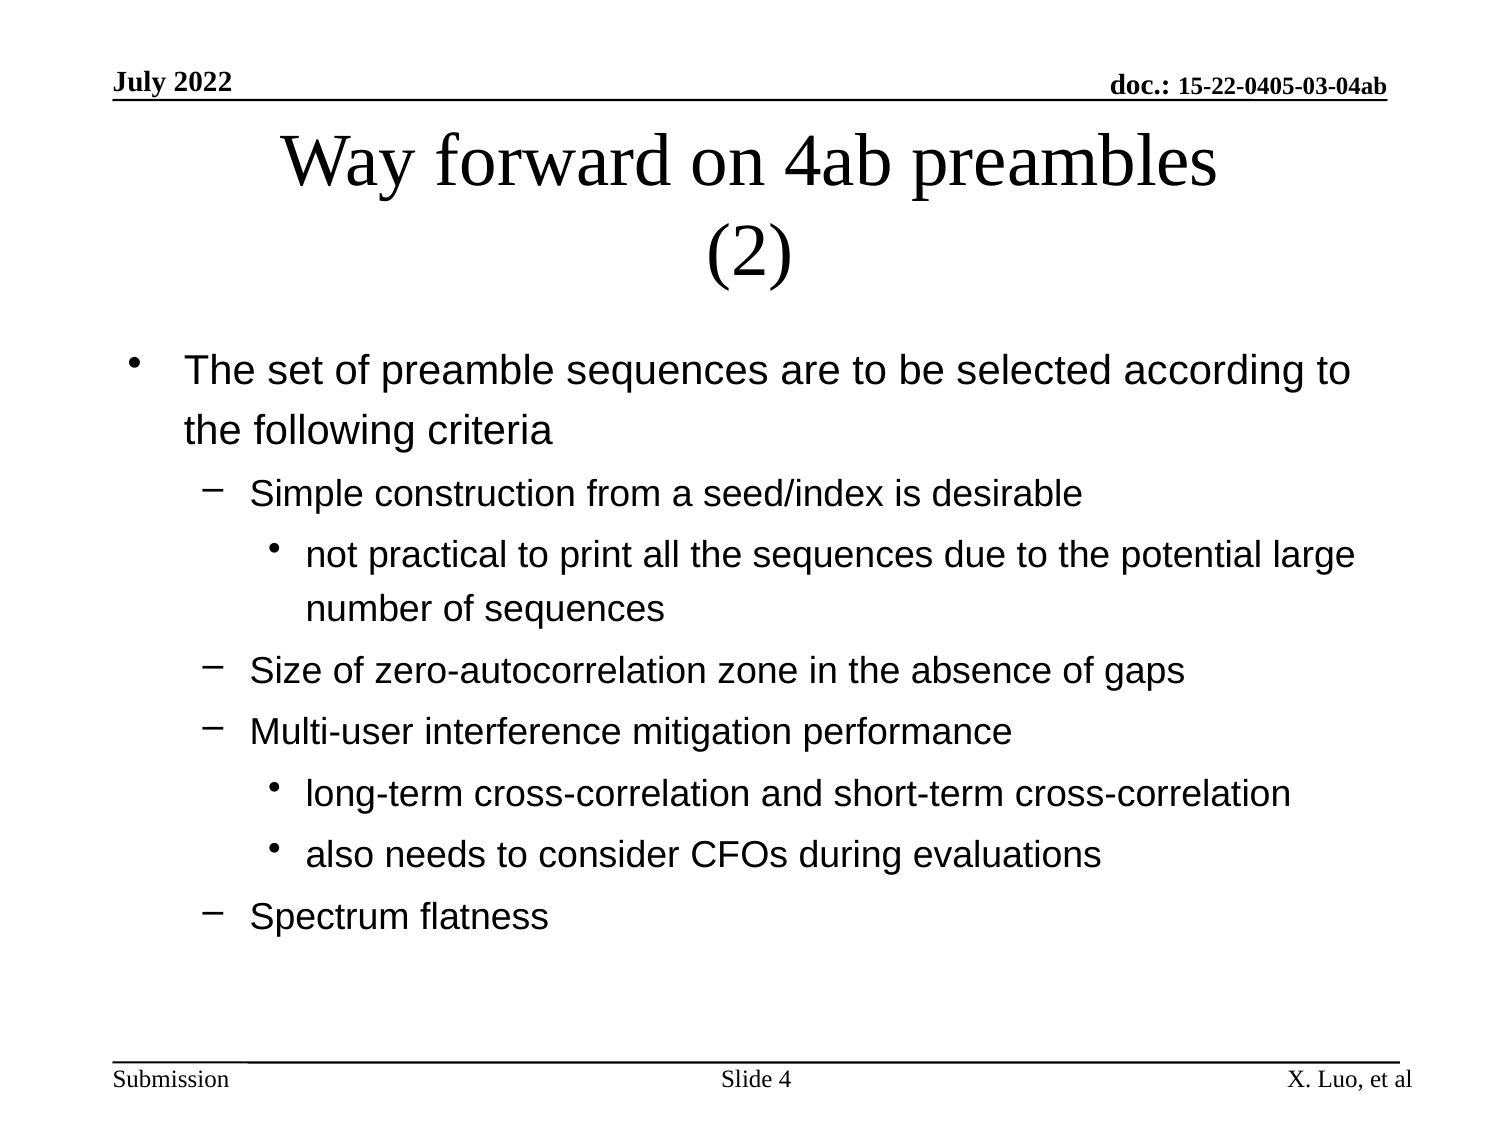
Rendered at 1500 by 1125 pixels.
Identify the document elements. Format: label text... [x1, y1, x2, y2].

footer X. Luo, et al [900, 1062, 1413, 1093]
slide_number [112, 62, 375, 98]
slide_number Slide 4 [712, 1062, 800, 1093]
list The set of preamble sequences are to be selected according to the following criteria Simple construction from a seed/index is desirable not practical to print all the sequences due to the potential large number of sequences Size of zero-autocorrelation zone in the absence of gaps Multi-user interference mitigation performance long-term cross-correlation and short-term cross-correlation also needs to consider CFOs during evaluations Spectrum flatness [112, 324, 1388, 1000]
title Way forward on 4ab preambles (2) [112, 112, 1388, 288]
text_box doc.: 15-22-0405-03-04ab [600, 64, 1388, 100]
